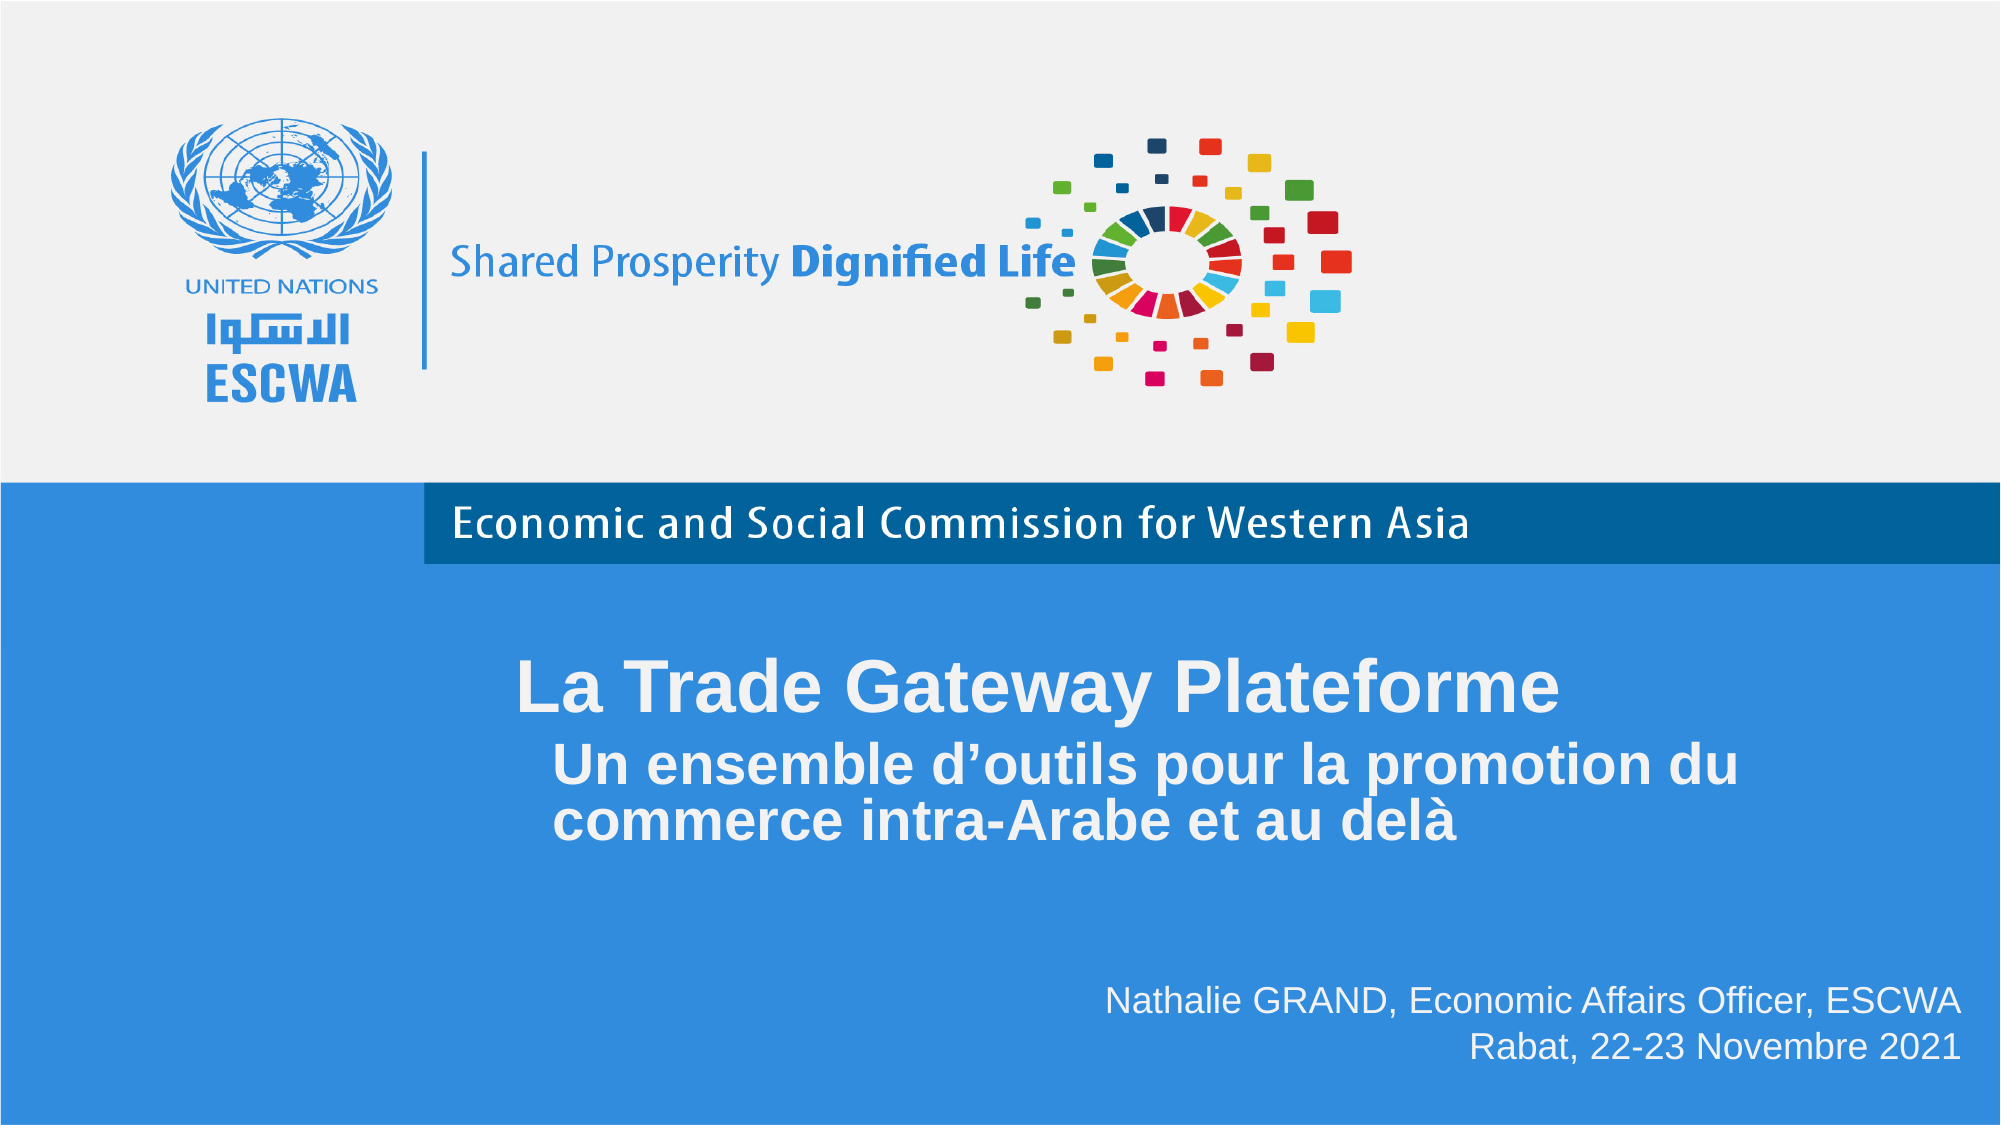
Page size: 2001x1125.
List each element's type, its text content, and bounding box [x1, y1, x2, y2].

list Nathalie GRAND, Economic Affairs Officer, ESCWA [789, 983, 1962, 1026]
list La Trade Gateway Plateforme Un ensemble d’outils pour la promotion du commerce intra-Arabe et au delà [515, 670, 1891, 889]
list Rabat, 22-23 Novembre 2021 [789, 1026, 1962, 1071]
picture [0, 0, 2001, 1125]
